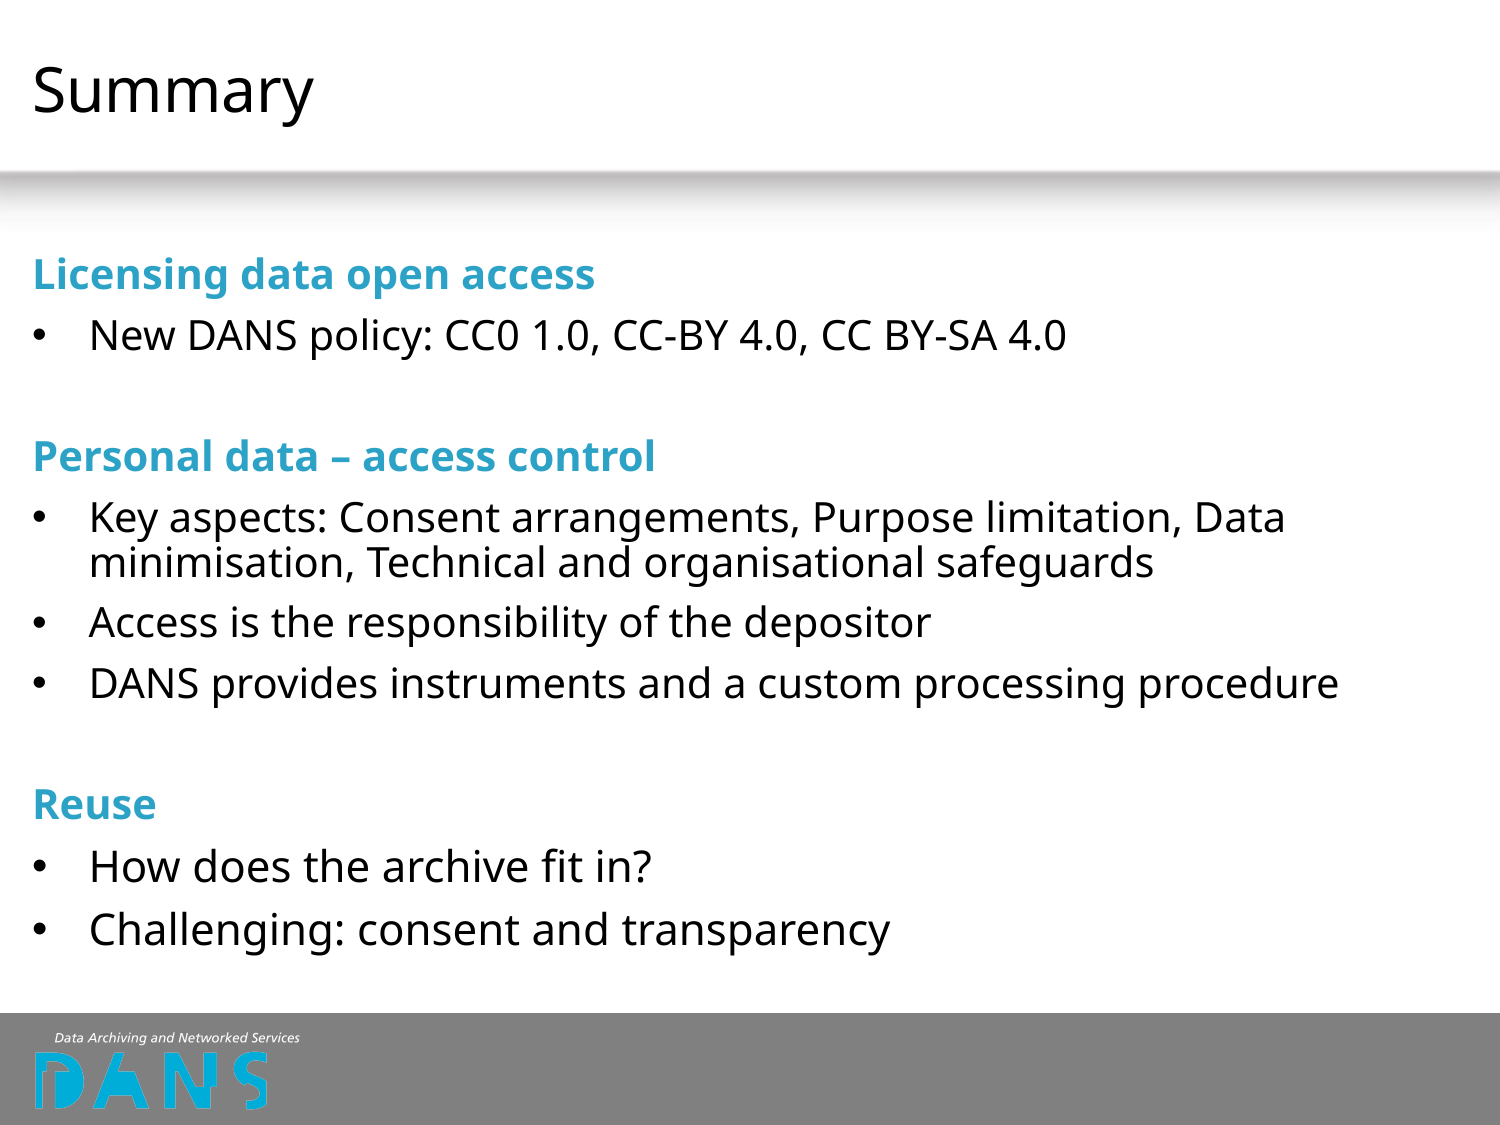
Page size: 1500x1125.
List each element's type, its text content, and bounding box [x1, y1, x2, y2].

picture [24, 1017, 309, 1125]
picture [0, 133, 1500, 248]
title Summary [17, 24, 1486, 161]
list Licensing data open access New DANS policy: CC0 1.0, CC-BY 4.0, CC BY-SA 4.0 Personal data – access control Key aspects: Consent arrangements, Purpose limitation, Data minimisation, Technical and organisational safeguards Access is the responsibility of the depositor DANS provides instruments and a custom processing procedure Reuse How does the archive fit in? Challenging: consent and transparency [17, 245, 1443, 1012]
